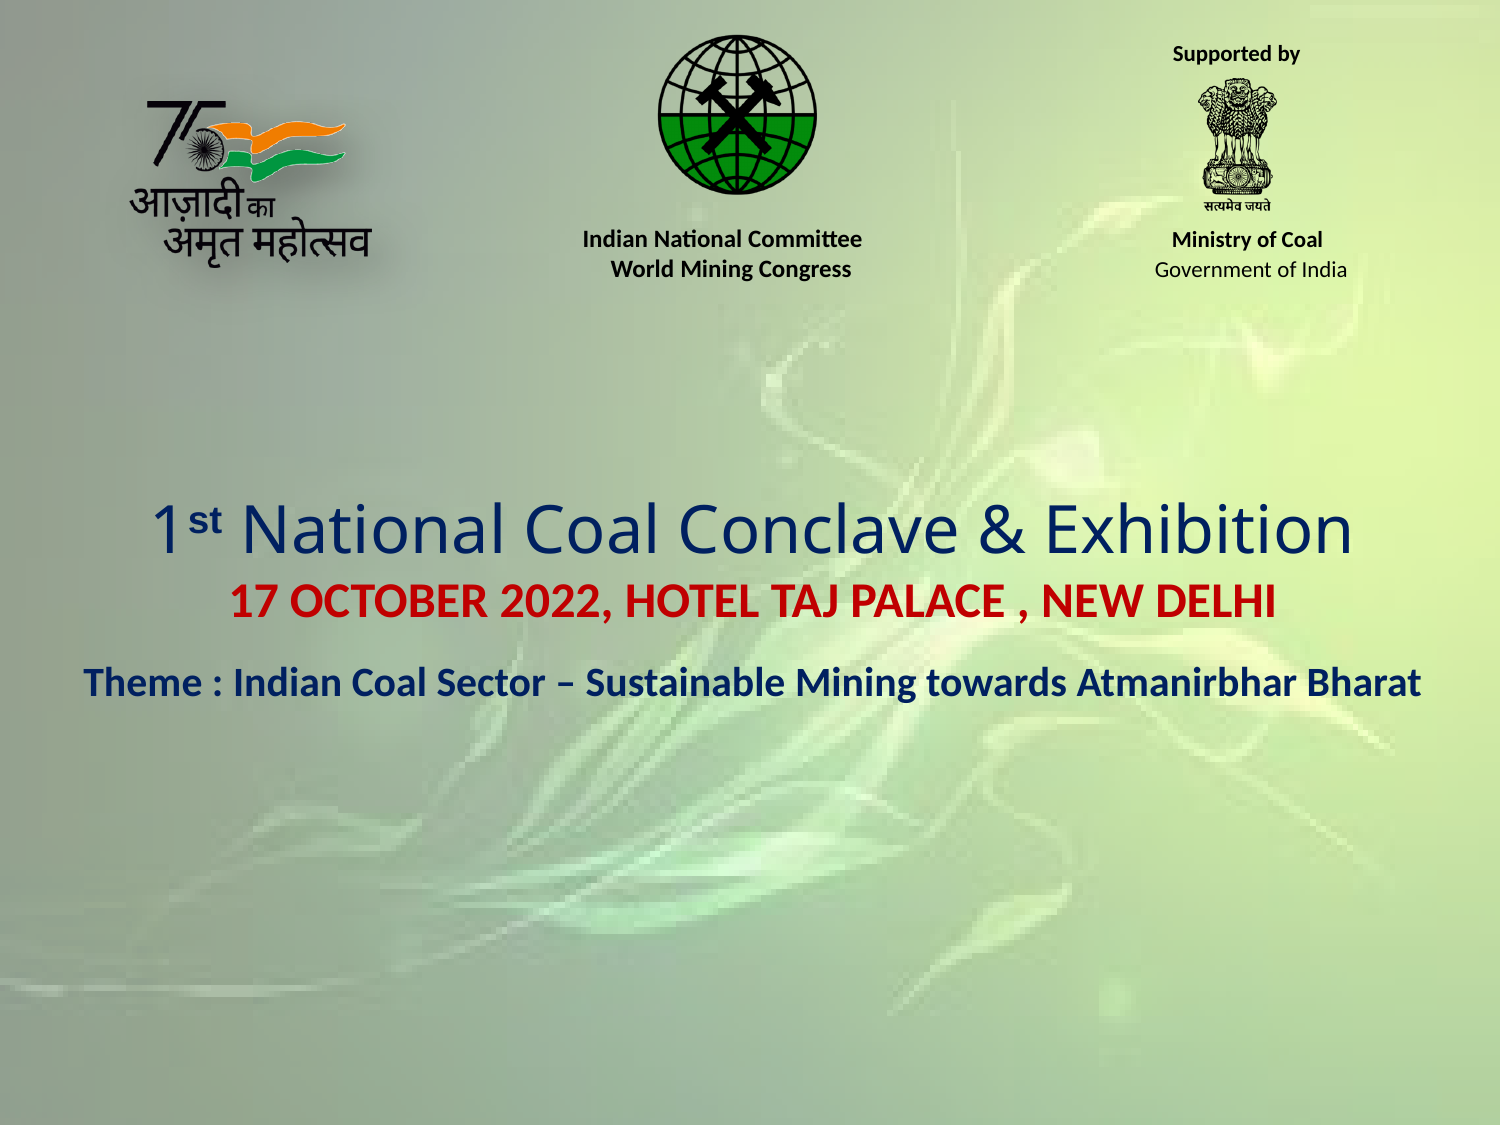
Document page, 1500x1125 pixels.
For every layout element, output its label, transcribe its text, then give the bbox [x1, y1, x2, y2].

picture [655, 30, 822, 198]
text_box Supported by [1158, 30, 1316, 74]
text_box Ministry of Coal Government of India [1140, 202, 1364, 290]
picture [1198, 77, 1282, 211]
picture [129, 101, 373, 268]
text_box 1st National Coal Conclave & Exhibition 17 OCTOBER 2022, HOTEL TAJ PALACE , NEW DELHI Theme : Indian Coal Sector – Sustainable Mining towards Atmanirbhar Bharat [23, 479, 1483, 802]
text_box Indian National Committee World Mining Congress [565, 215, 880, 290]
